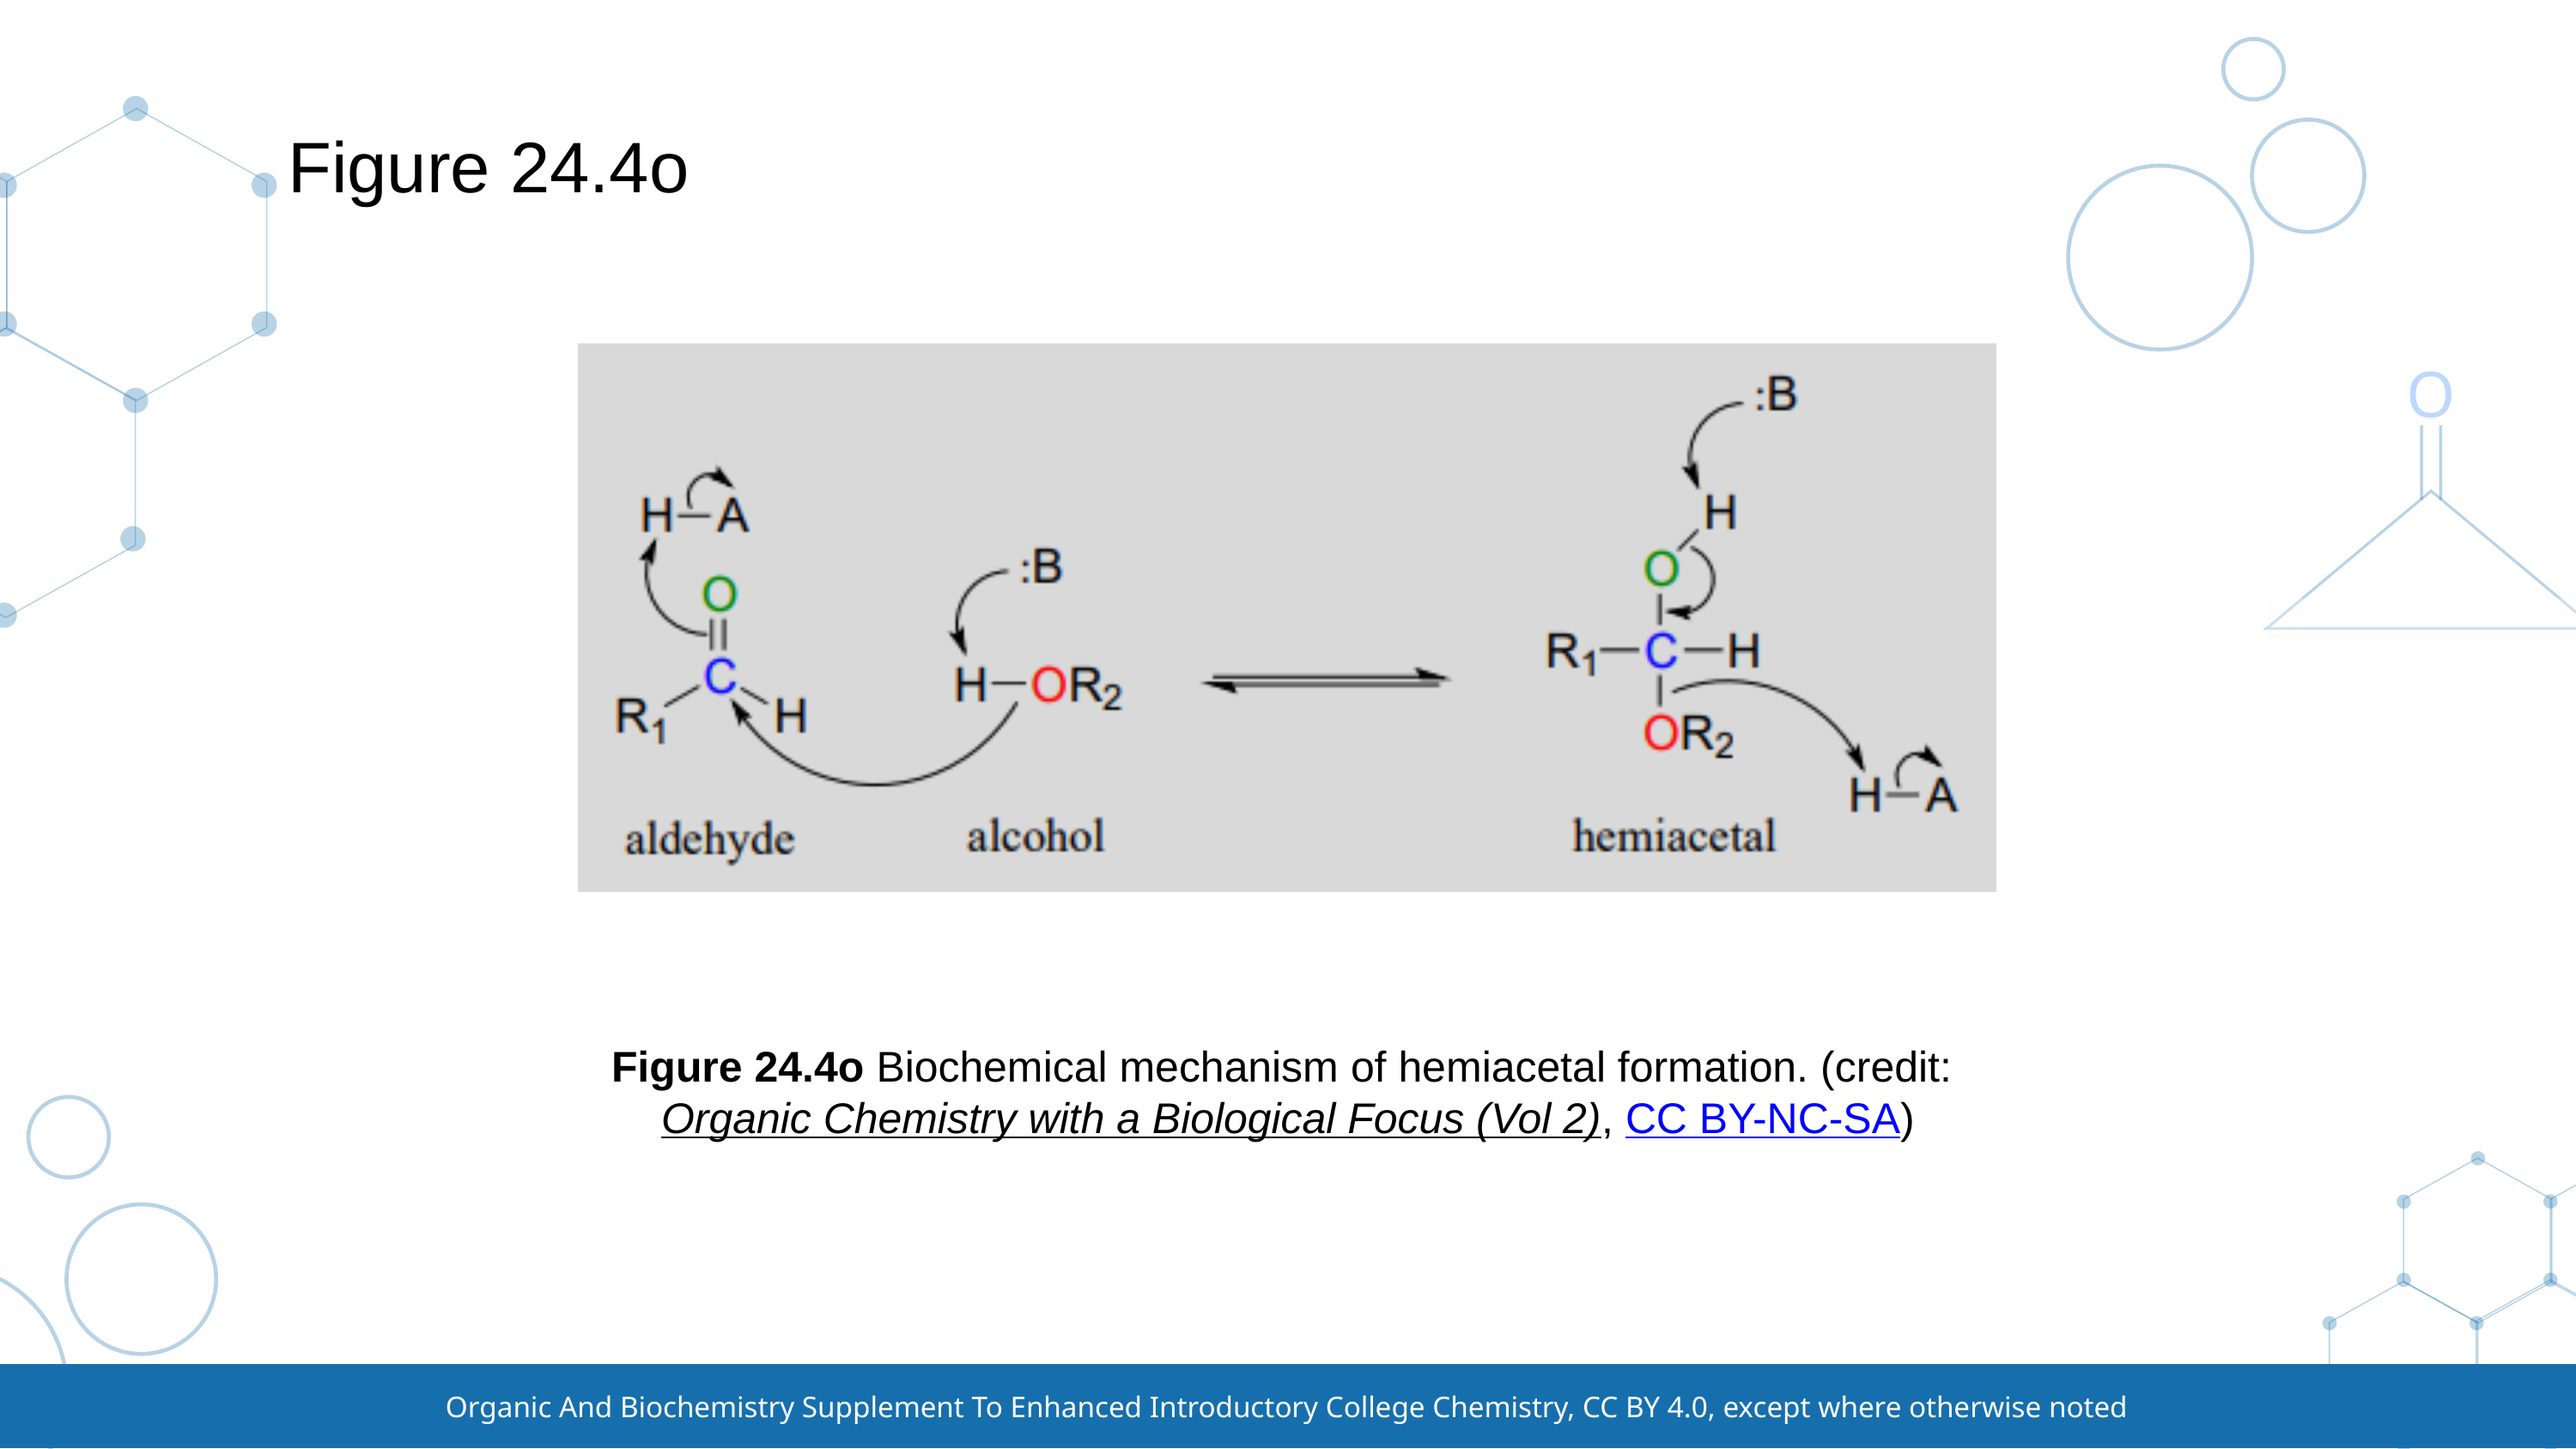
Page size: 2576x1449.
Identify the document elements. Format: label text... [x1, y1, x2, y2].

picture [577, 343, 1996, 892]
footer Organic And Biochemistry Supplement To Enhanced Introductory College Chemistry, CC BY 4.0, except where otherwise noted [400, 1379, 2176, 1432]
title Figure 24.4o [275, 83, 1435, 245]
list Figure 24.4o Biochemical mechanism of hemiacetal formation. (credit: Organic Chemistry with a Biological Focus (Vol 2), CC BY-NC-SA) [273, 1033, 2303, 1325]
